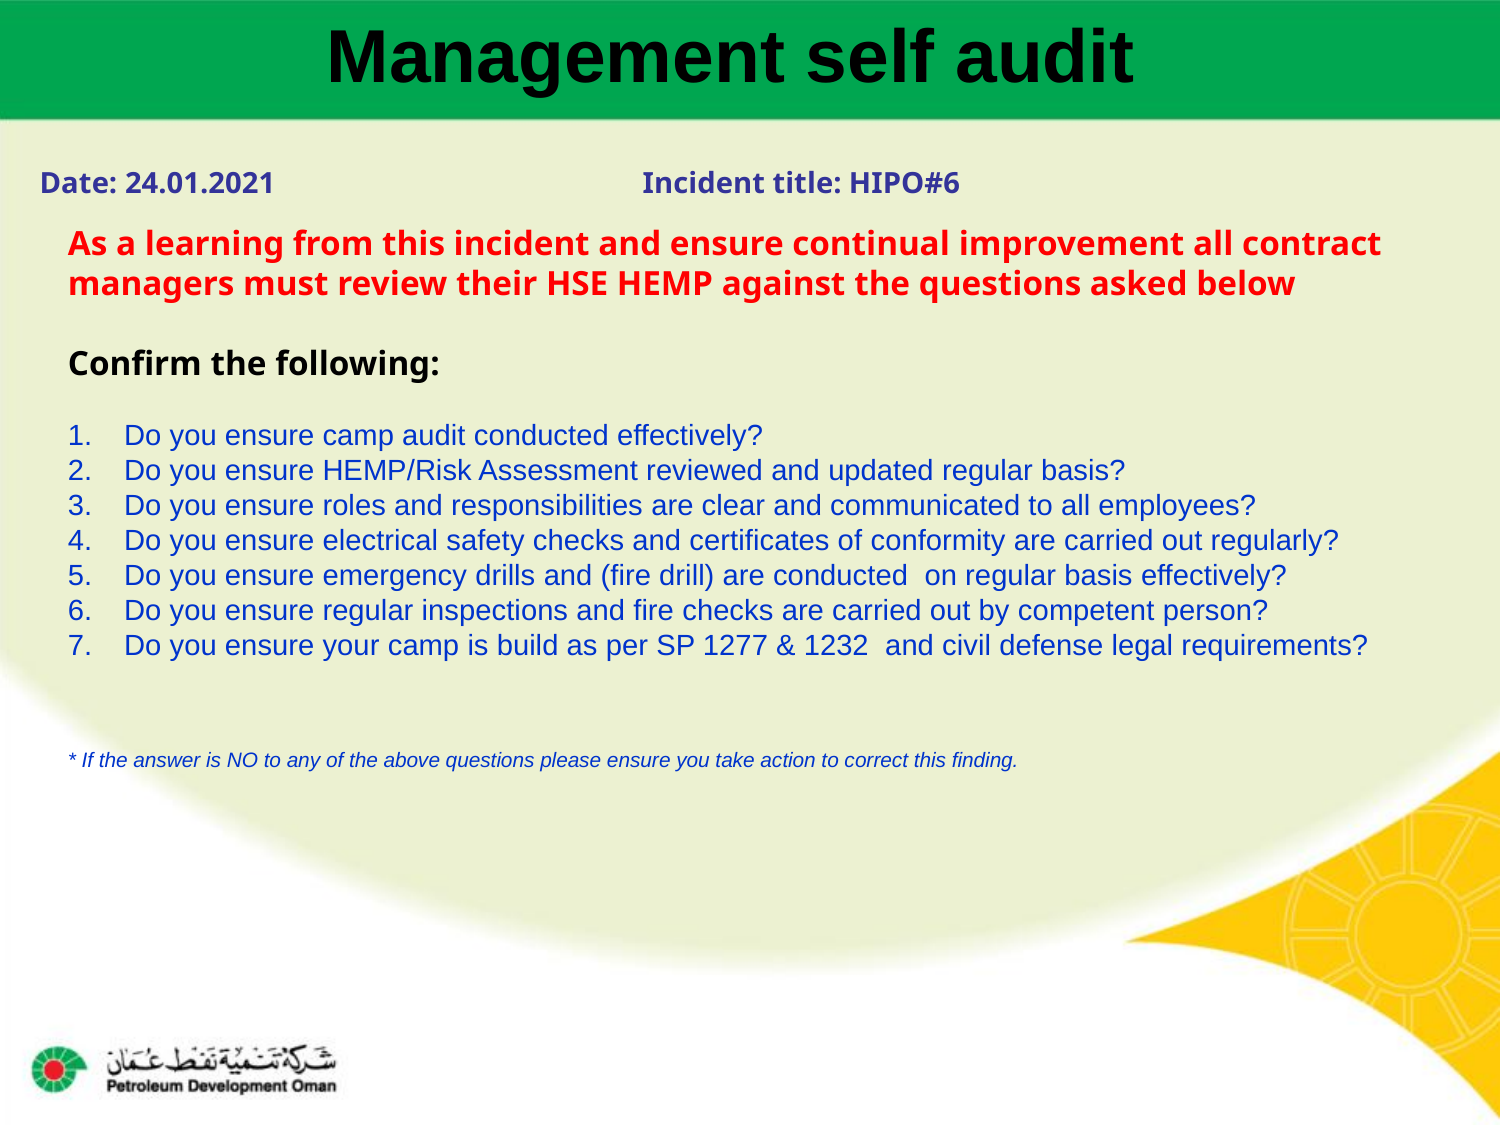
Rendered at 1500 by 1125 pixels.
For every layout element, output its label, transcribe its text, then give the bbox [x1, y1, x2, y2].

picture [0, 0, 1500, 1125]
text_box As a learning from this incident and ensure continual improvement all contract managers must review their HSE HEMP against the questions asked below Confirm the following: Do you ensure camp audit conducted effectively? Do you ensure HEMP/Risk Assessment reviewed and updated regular basis? Do you ensure roles and responsibilities are clear and communicated to all employees? Do you ensure electrical safety checks and certificates of conformity are carried out regularly? Do you ensure emergency drills and (fire drill) are conducted on regular basis effectively? Do you ensure regular inspections and fire checks are carried out by competent person? Do you ensure your camp is build as per SP 1277 & 1232 and civil defense legal requirements? * If the answer is NO to any of the above questions please ensure you take action to correct this finding. [53, 184, 1424, 939]
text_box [1, 0, 1466, 126]
text_box Date: 24.01.2021 Incident title: HIPO#6 [24, 157, 1138, 208]
